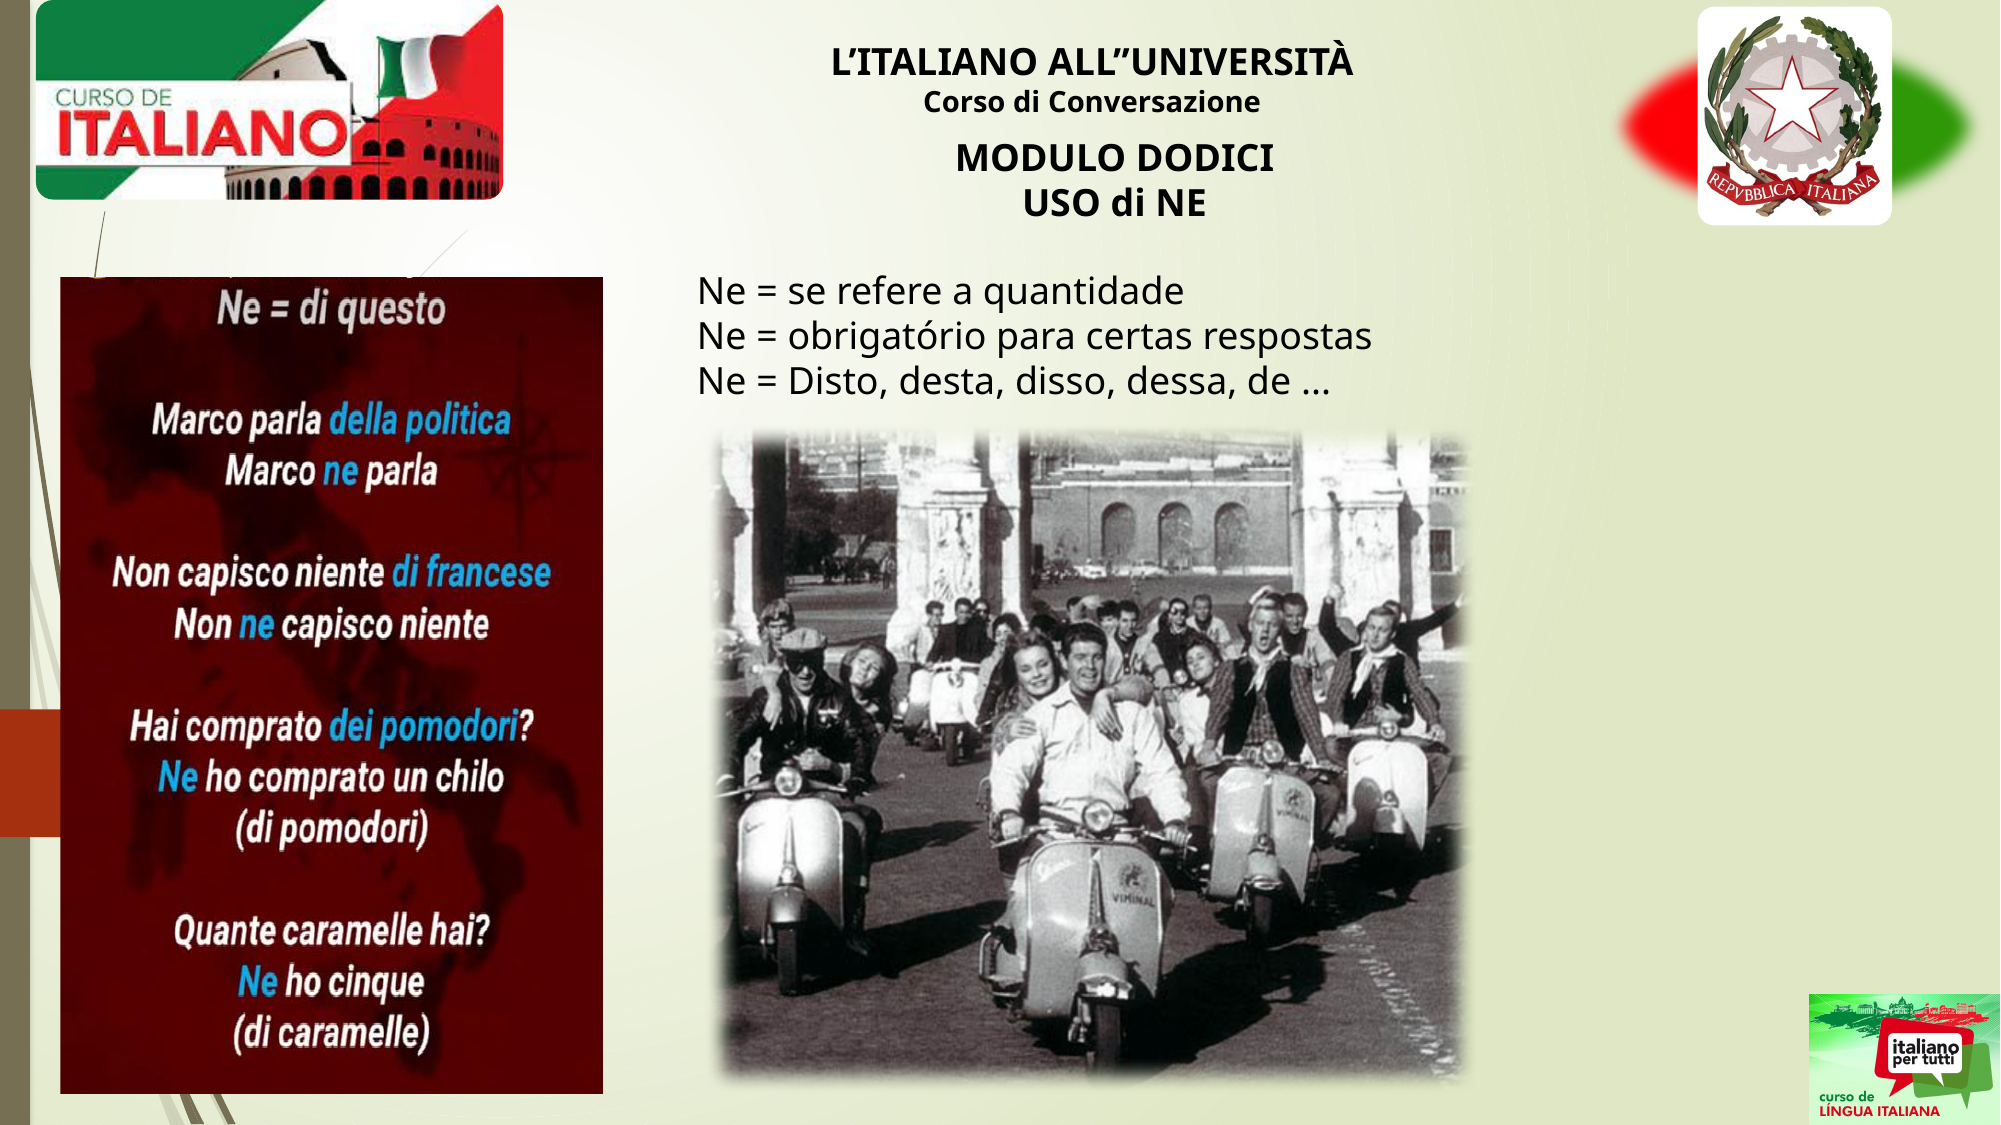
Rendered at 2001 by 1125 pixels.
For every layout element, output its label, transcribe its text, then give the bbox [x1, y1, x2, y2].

picture [1809, 993, 2000, 1125]
text_box MODULO DODICI USO di NE [846, 126, 1383, 259]
text_box Ne = se refere a quantidade Ne = obrigatório para certas respostas Ne = Disto, desta, disso, dessa, de ... [682, 259, 1547, 410]
picture [705, 424, 1480, 1094]
picture [1601, 6, 1991, 227]
picture [60, 277, 604, 1094]
picture [35, 0, 504, 200]
text_box L’ITALIANO ALL”UNIVERSITÀ Corso di Conversazione [777, 30, 1408, 126]
